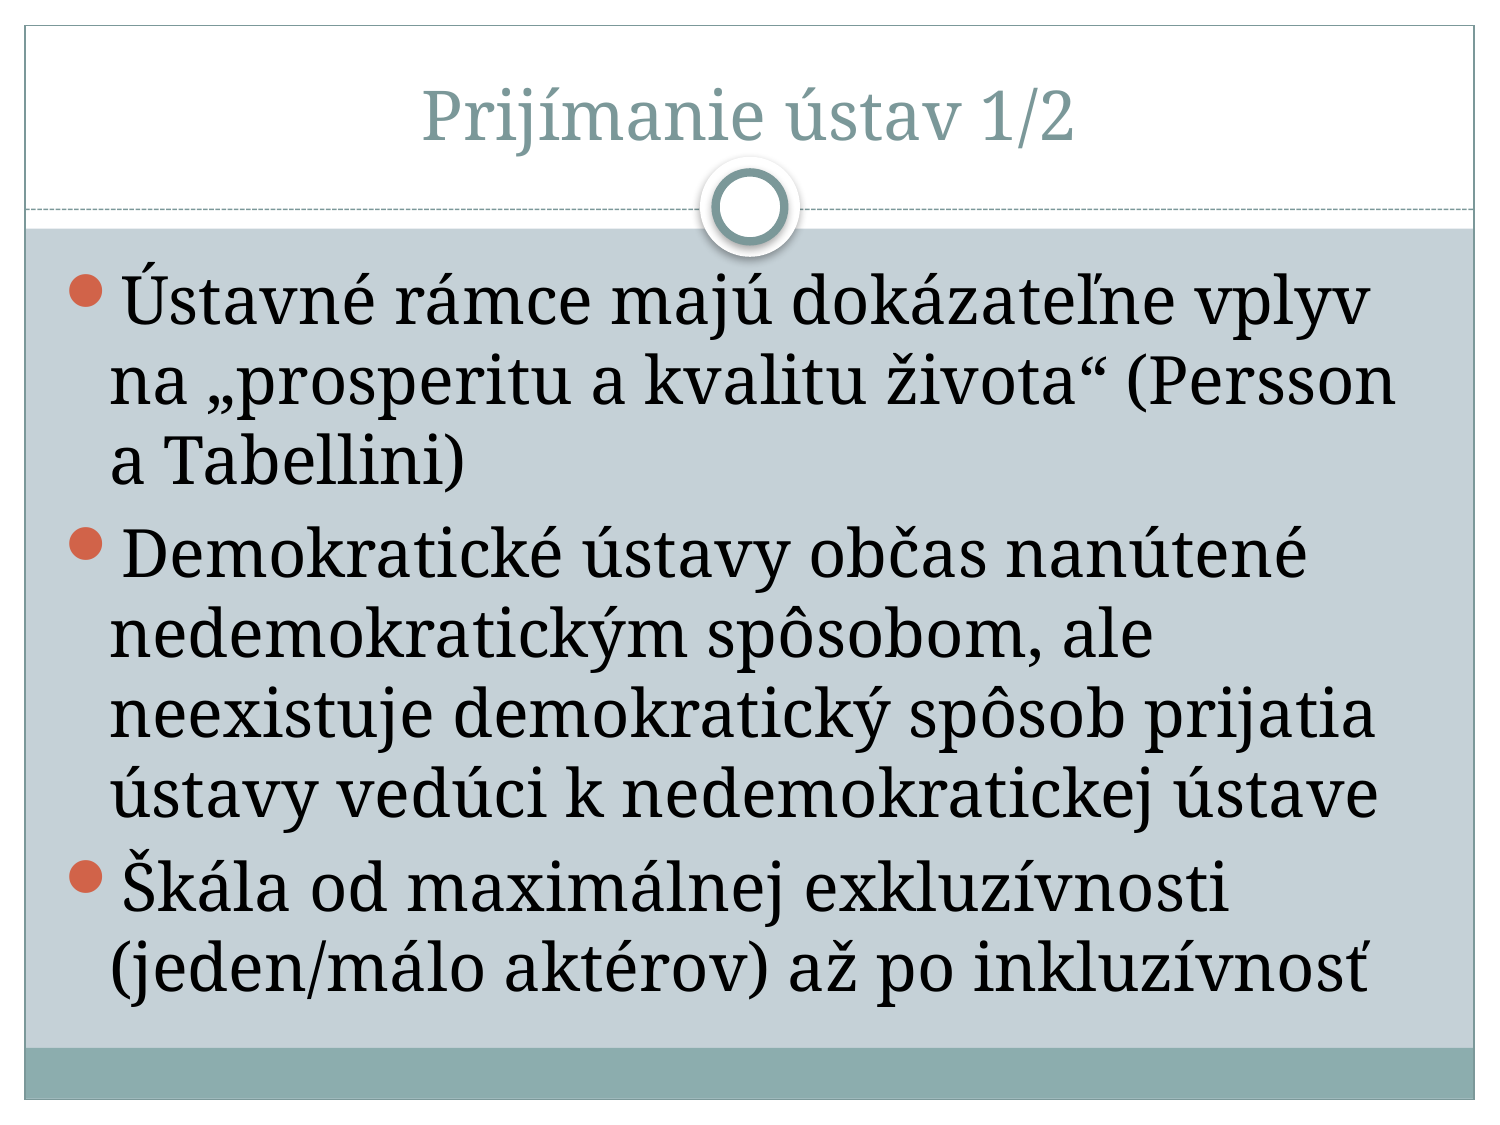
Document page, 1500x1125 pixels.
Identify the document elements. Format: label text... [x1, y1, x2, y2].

list Ústavné rámce majú dokázateľne vplyv na „prosperitu a kvalitu života“ (Persson a Tabellini) Demokratické ústavy občas nanútené nedemokratickým spôsobom, ale neexistuje demokratický spôsob prijatia ústavy vedúci k nedemokratickej ústave Škála od maximálnej exkluzívnosti (jeden/málo aktérov) až po inkluzívnosť [49, 250, 1445, 1001]
title Prijímanie ústav 1/2 [49, 37, 1450, 162]
